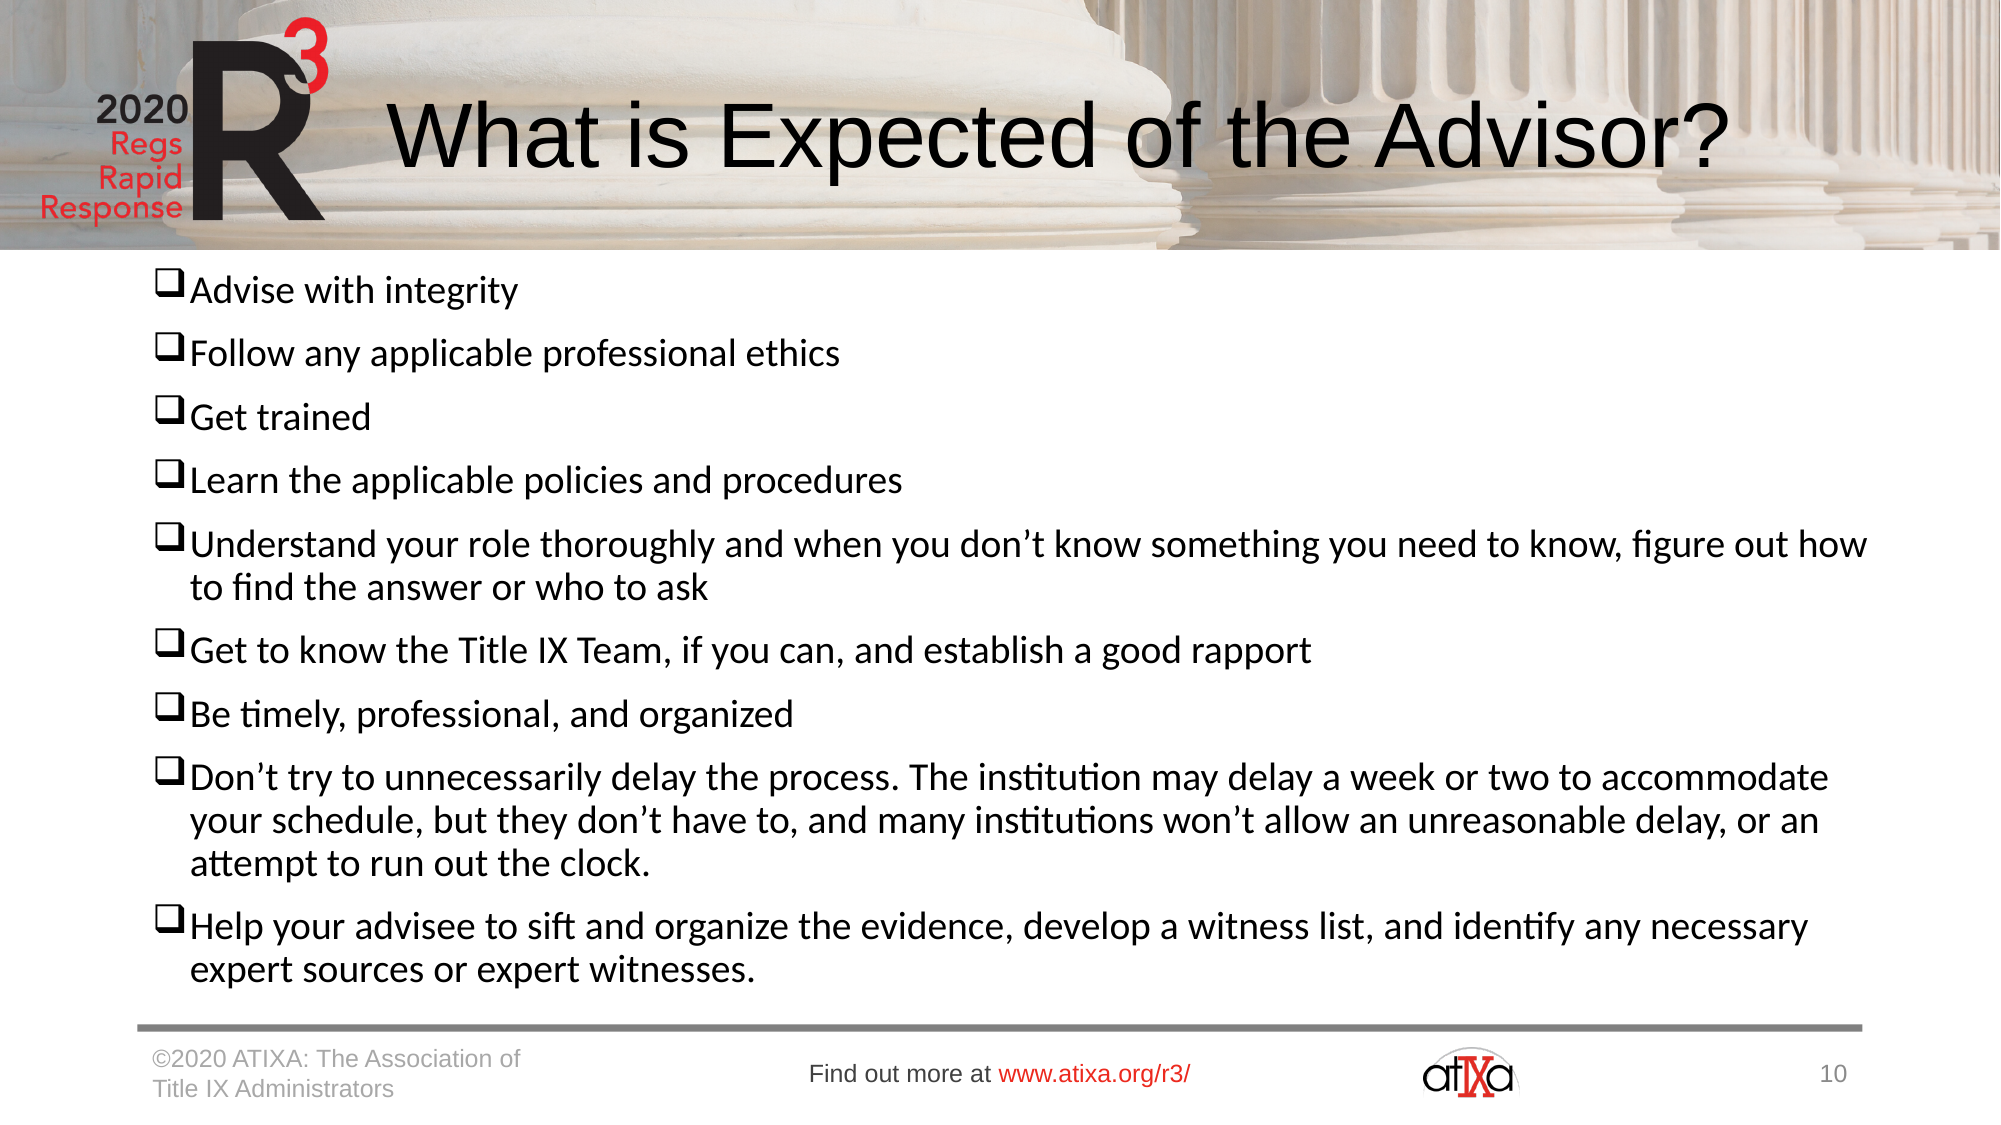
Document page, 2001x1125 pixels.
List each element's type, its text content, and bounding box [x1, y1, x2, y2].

footer Find out more at www.atixa.org/r3/ [662, 1042, 1338, 1103]
slide_number 10 [1412, 1042, 1863, 1103]
list Advise with integrity Follow any applicable professional ethics Get trained Learn the applicable policies and procedures Understand your role thoroughly and when you don’t know something you need to know, figure out how to find the answer or who to ask Get to know the Title IX Team, if you can, and establish a good rapport Be timely, professional, and organized Don’t try to unnecessarily delay the process. The institution may delay a week or two to accommodate your schedule, but they don’t have to, and many institutions won’t allow an unreasonable delay, or an attempt to run out the clock. Help your advisee to sift and organize the evidence, develop a witness list, and identify any necessary expert sources or expert witnesses. [137, 261, 1910, 994]
picture [0, 0, 2000, 250]
title What is Expected of the Advisor? [371, 59, 1863, 216]
slide_number ©2020 ATIXA: The Association of Title IX Administrators [137, 1042, 588, 1103]
